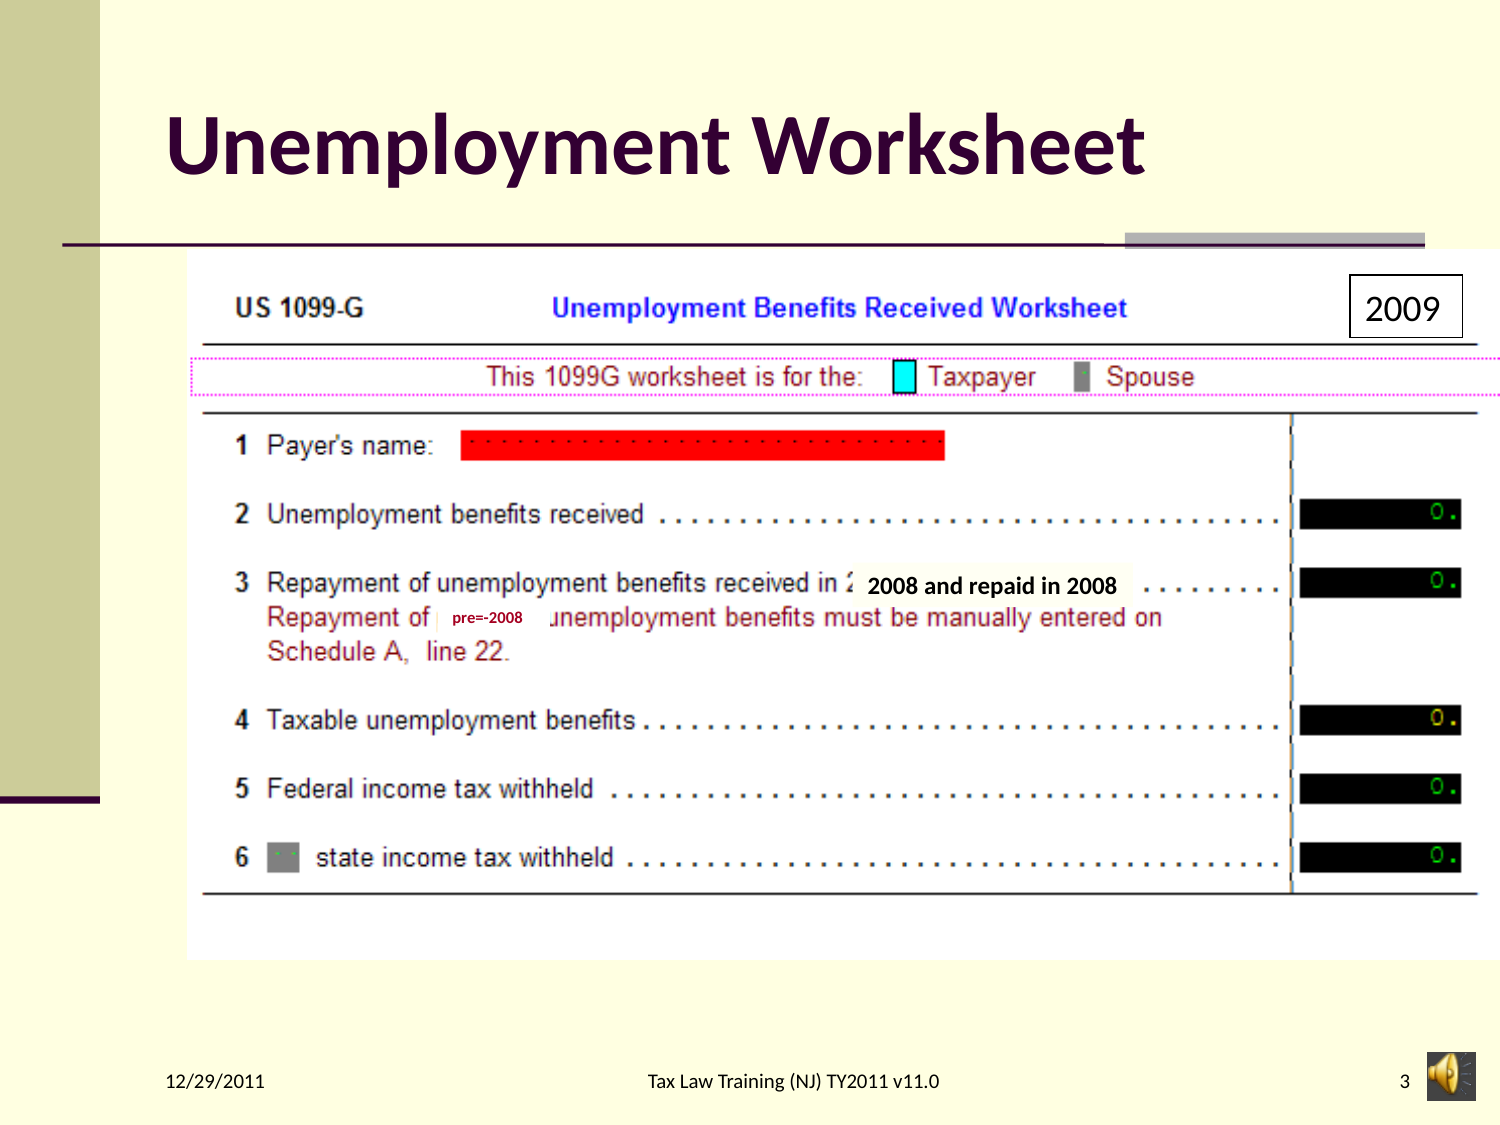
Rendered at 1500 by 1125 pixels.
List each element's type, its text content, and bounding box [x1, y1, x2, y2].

title Unemployment Worksheet [150, 45, 1425, 234]
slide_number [149, 1050, 476, 1101]
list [187, 249, 1500, 961]
picture [1426, 1051, 1477, 1102]
footer Tax Law Training (NJ) TY2011 v11.0 [549, 1049, 1038, 1101]
slide_number 3 [1112, 1049, 1426, 1101]
